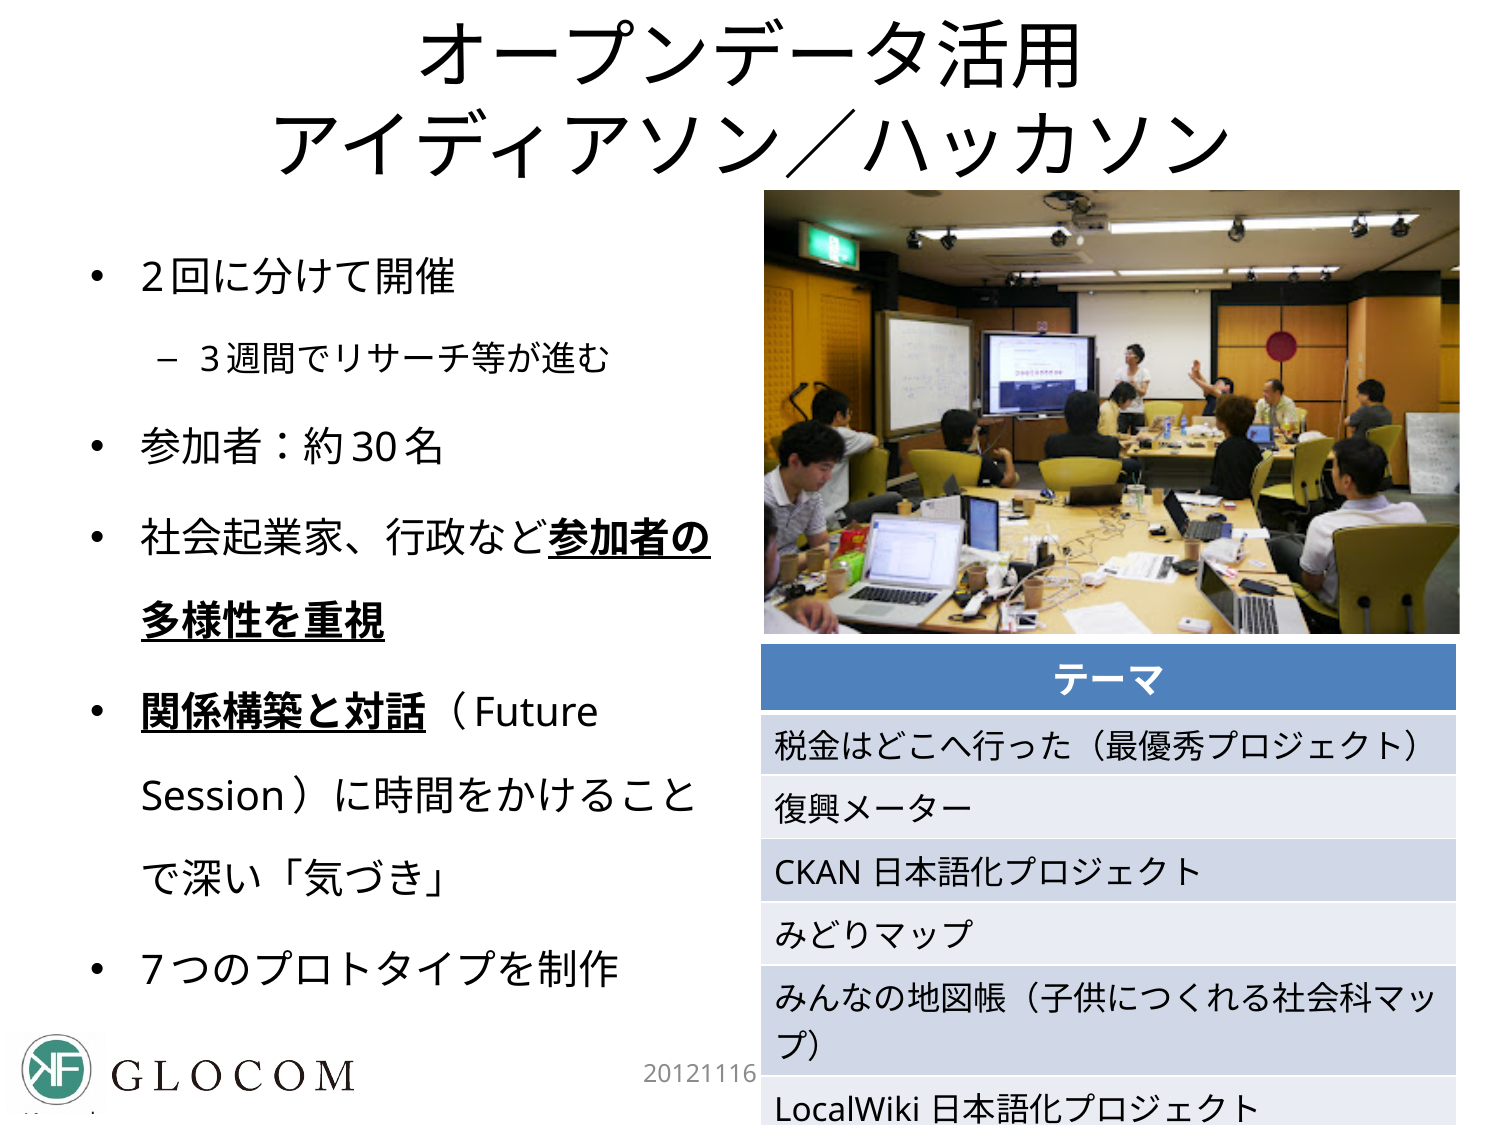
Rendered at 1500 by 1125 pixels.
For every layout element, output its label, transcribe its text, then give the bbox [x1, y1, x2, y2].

table_cell LocalWiki日本語化プロジェクト [761, 1077, 1456, 1125]
table_cell みどりマップ [761, 903, 1456, 964]
table_cell みんなの地図帳（子供につくれる社会科マップ） [761, 966, 1456, 1075]
footer 20121116新潟EIP [512, 1042, 759, 1103]
picture [5, 1031, 106, 1114]
title オープンデータ活用 アイディアソン／ハッカソン [75, 45, 1425, 149]
table_cell CKAN日本語化プロジェクト [761, 839, 1456, 901]
table_cell 復興メーター [761, 776, 1456, 838]
picture [112, 1060, 355, 1097]
picture [763, 190, 1460, 634]
list 2回に分けて開催 3週間でリサーチ等が進む 参加者：約30名 社会起業家、行政など参加者の多様性を重視 関係構築と対話（Future Session）に時間をかけることで深い「気づき」 7つのプロトタイプを制作 [75, 209, 738, 1013]
table_cell 税金はどこへ行った（最優秀プロジェクト） [761, 715, 1456, 774]
table_header テーマ [761, 644, 1456, 710]
